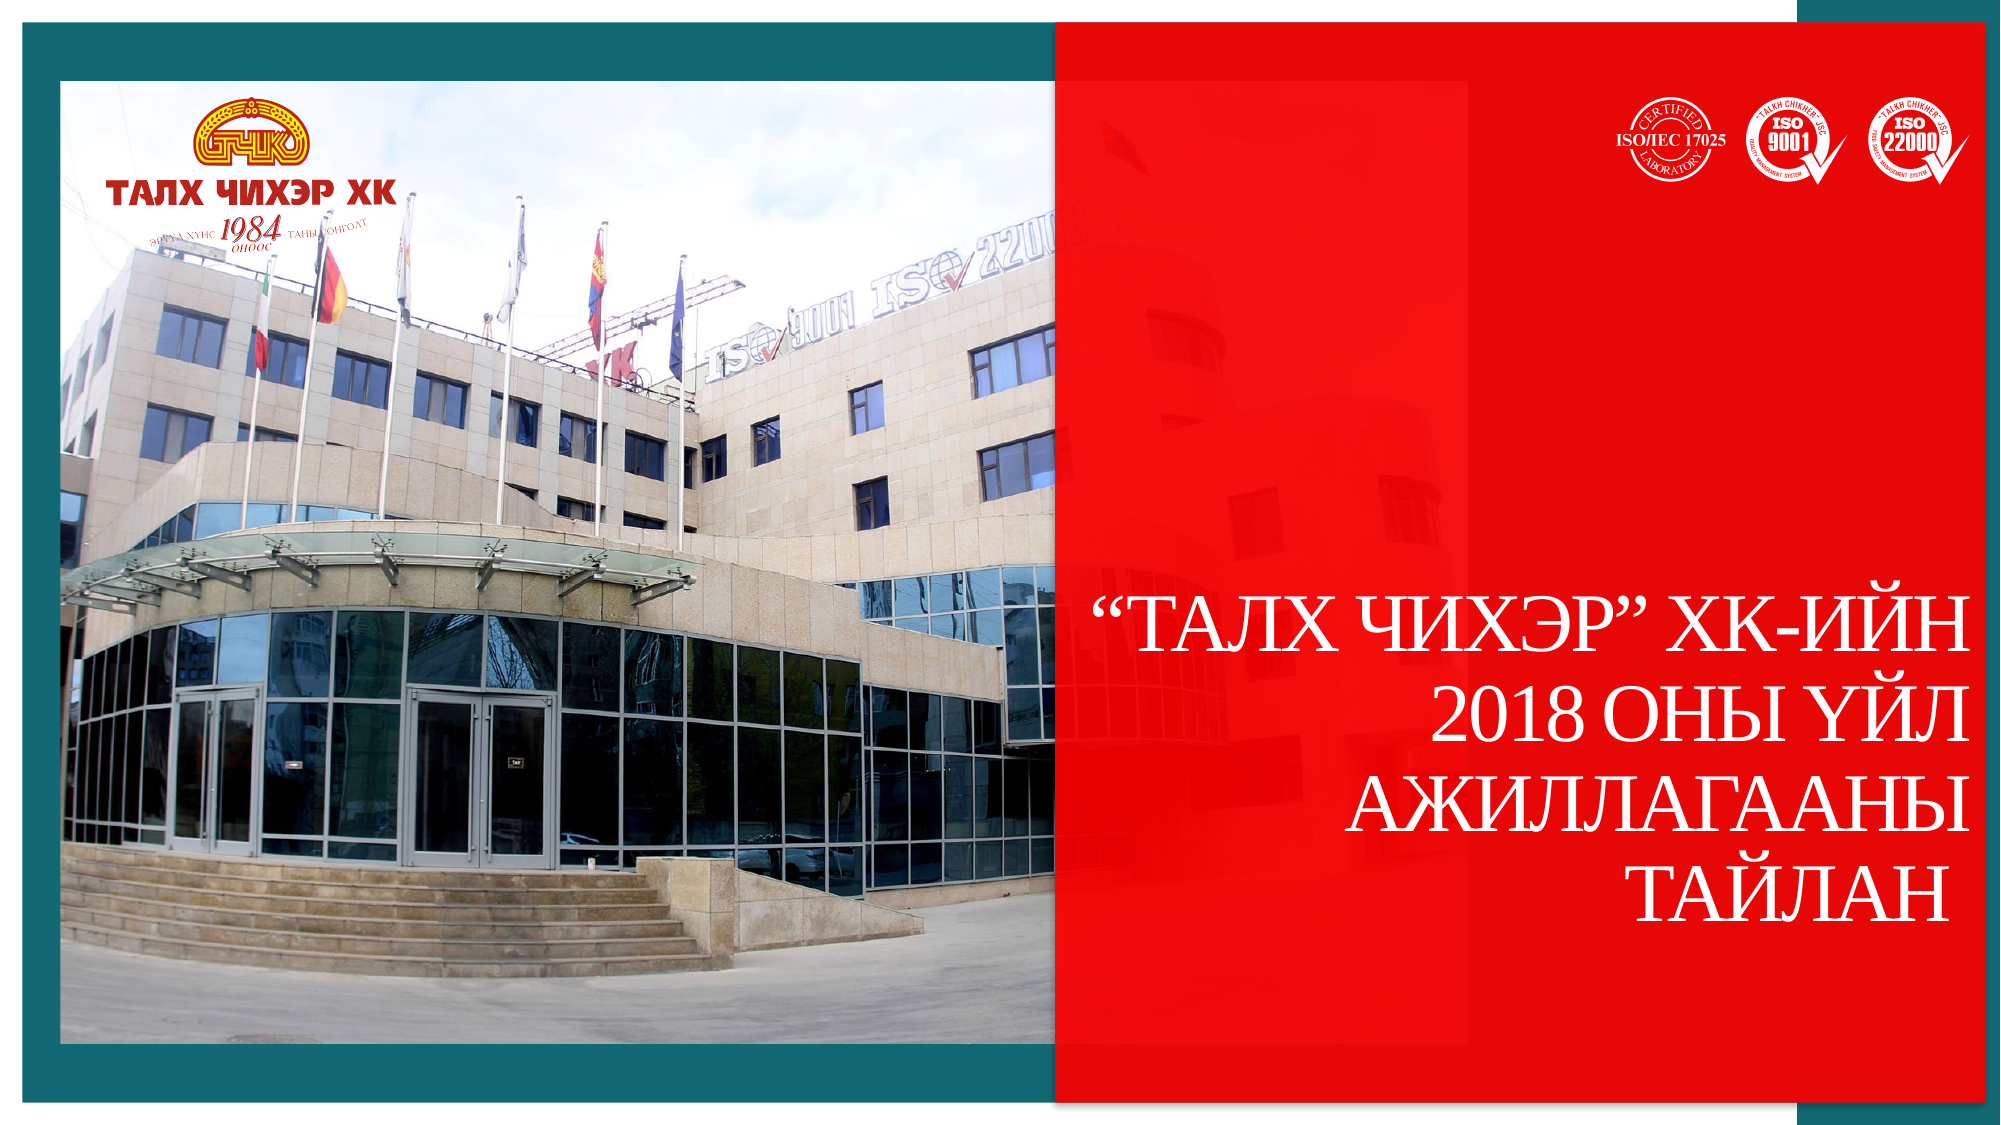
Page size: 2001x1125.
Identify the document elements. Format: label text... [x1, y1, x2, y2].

title “ТАЛХ ЧИХЭР” ХК-ИЙН 2018 ОНЫ ҮЙЛ АЖИЛЛАГААНЫ ТАЙЛАН [1469, 633, 1970, 940]
picture [1616, 97, 1970, 185]
picture [60, 81, 1469, 1044]
text_box [1054, 21, 1987, 1104]
